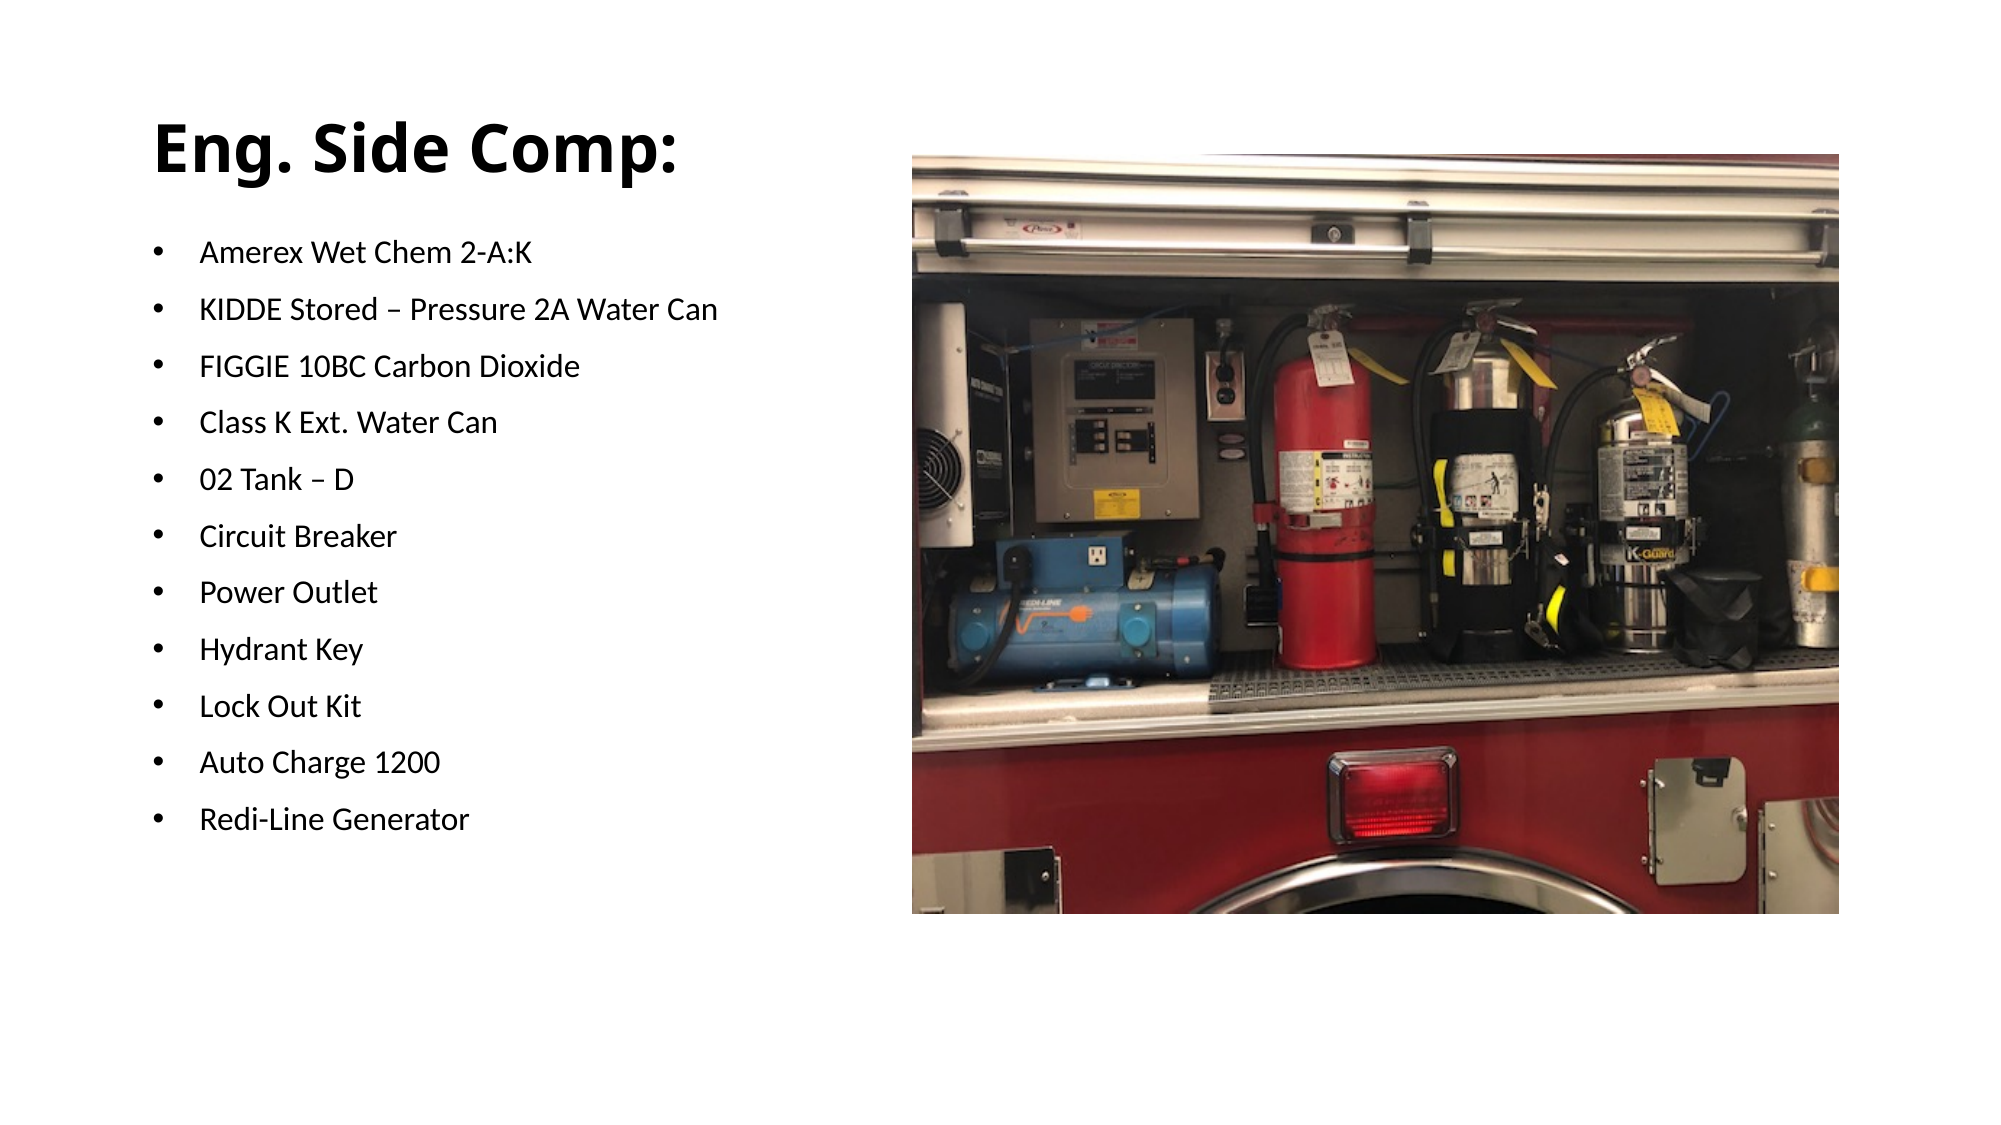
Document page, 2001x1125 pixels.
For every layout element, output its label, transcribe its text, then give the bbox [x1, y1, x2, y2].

picture [912, 154, 1839, 914]
list Amerex Wet Chem 2-A:K KIDDE Stored – Pressure 2A Water Can FIGGIE 10BC Carbon Dioxide Class K Ext. Water Can 02 Tank – D Circuit Breaker Power Outlet Hydrant Key Lock Out Kit Auto Charge 1200 Redi-Line Generator [137, 227, 848, 987]
title Eng. Side Comp: [137, 83, 783, 195]
